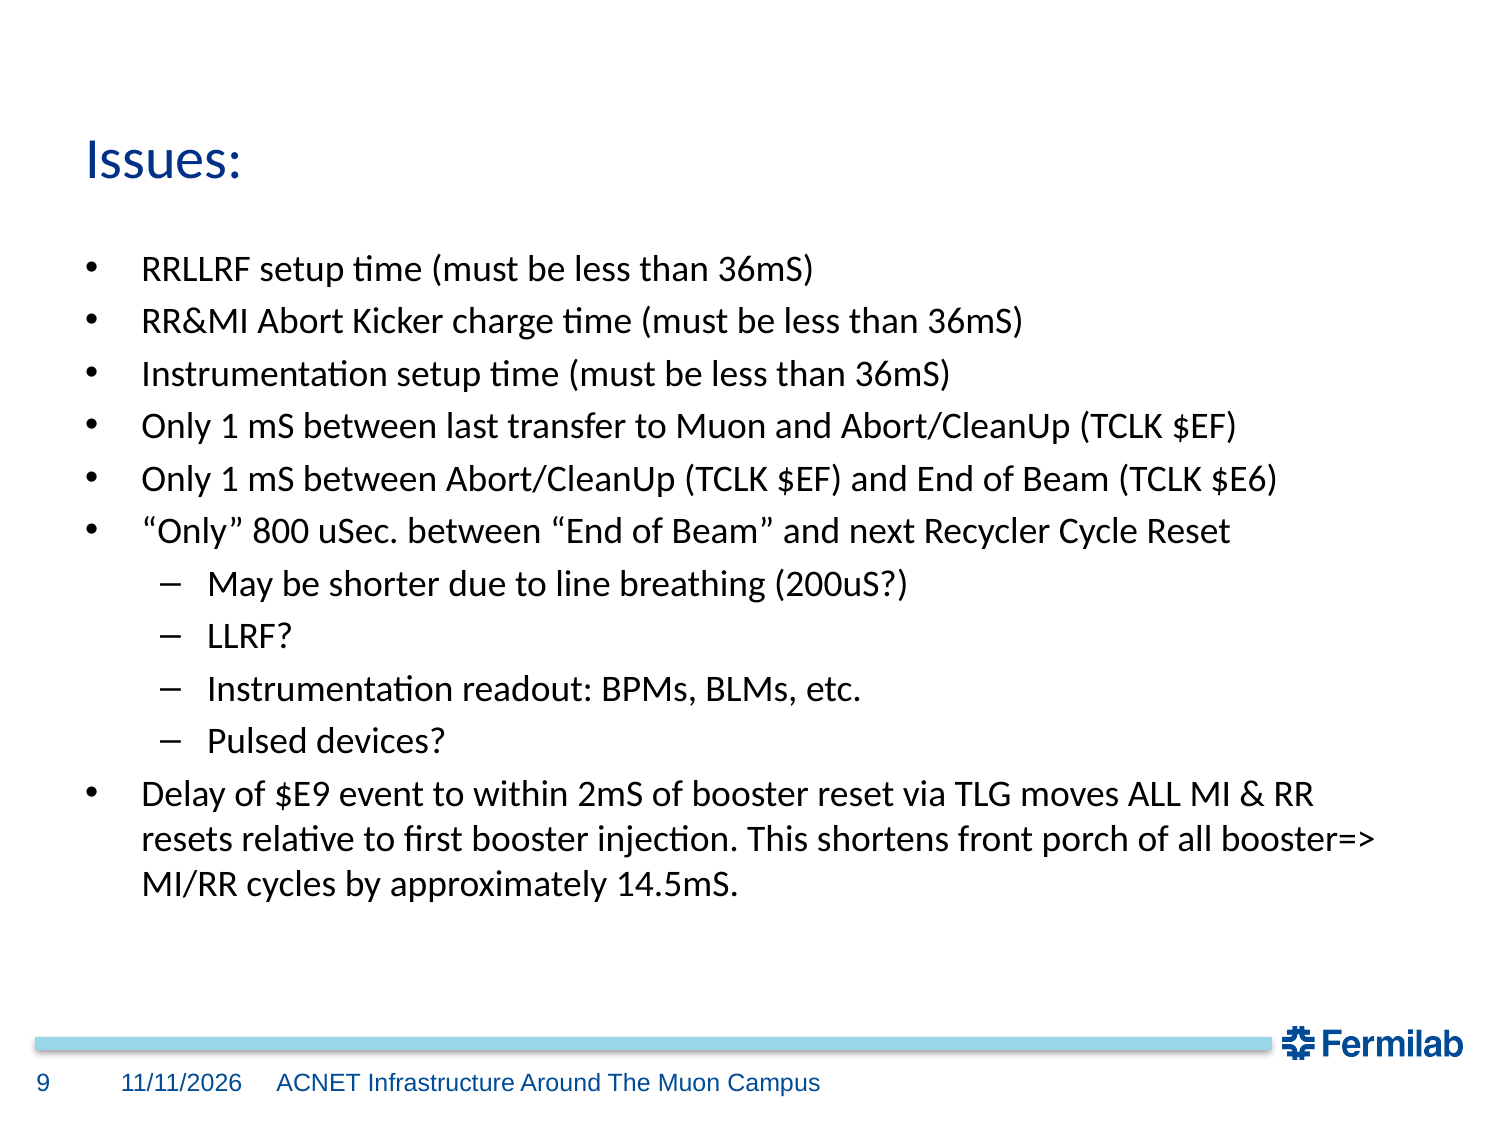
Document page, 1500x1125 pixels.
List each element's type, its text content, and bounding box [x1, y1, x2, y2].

slide_number 9 [36, 1066, 105, 1106]
text_box Issues: RRLLRF setup time (must be less than 36mS) RR&MI Abort Kicker charge time (must be less than 36mS) Instrumentation setup time (must be less than 36mS) Only 1 mS between last transfer to Muon and Abort/CleanUp (TCLK $EF) Only 1 mS between Abort/CleanUp (TCLK $EF) and End of Beam (TCLK $E6) “Only” 800 uSec. between “End of Beam” and next Recycler Cycle Reset May be shorter due to line breathing (200uS?) LLRF? Instrumentation readout: BPMs, BLMs, etc. Pulsed devices? Delay of $E9 event to within 2mS of booster reset via TLG moves ALL MI & RR resets relative to first booster injection. This shortens front porch of all booster=> MI/RR cycles by approximately 14.5mS. [70, 112, 1410, 912]
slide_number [120, 1066, 260, 1107]
picture [1282, 1026, 1463, 1060]
footer ACNET Infrastructure Around The Muon Campus [276, 1066, 1279, 1107]
